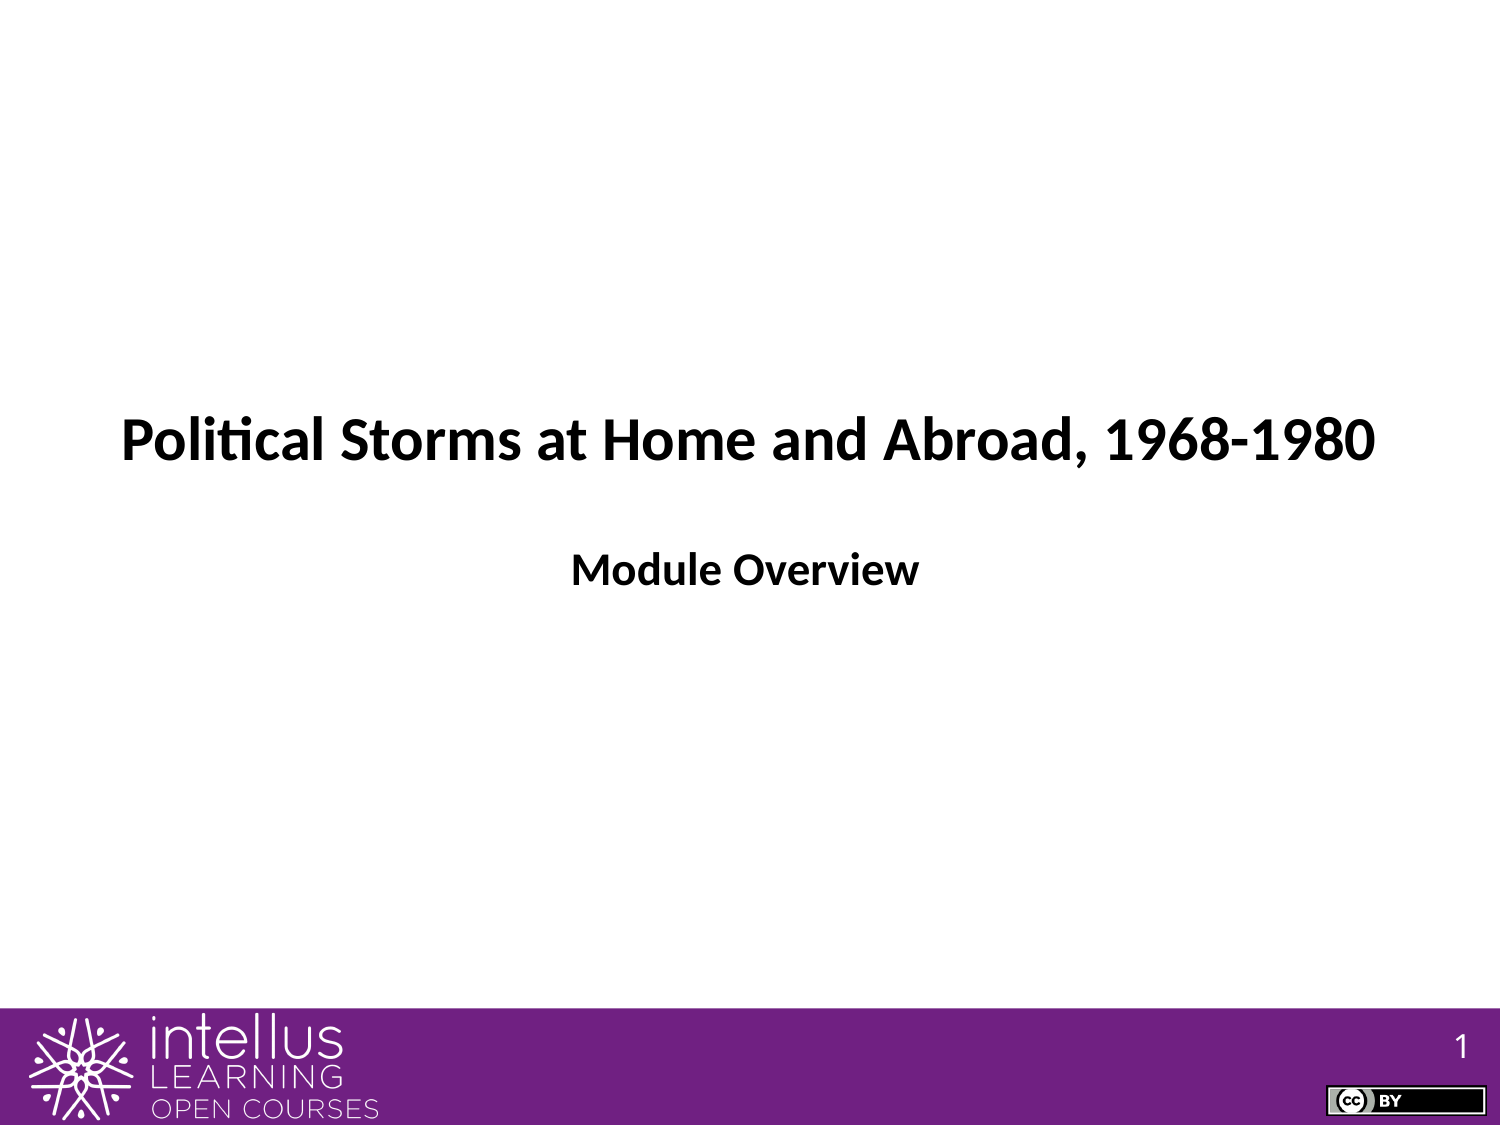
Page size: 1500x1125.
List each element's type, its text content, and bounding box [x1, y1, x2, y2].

picture [28, 1008, 379, 1125]
text_box Political Storms at Home and Abroad, 1968-1980 [74, 365, 1425, 507]
slide_number 1 [1136, 1018, 1487, 1079]
picture [1326, 1085, 1487, 1116]
text_box Module Overview [322, 531, 1179, 659]
